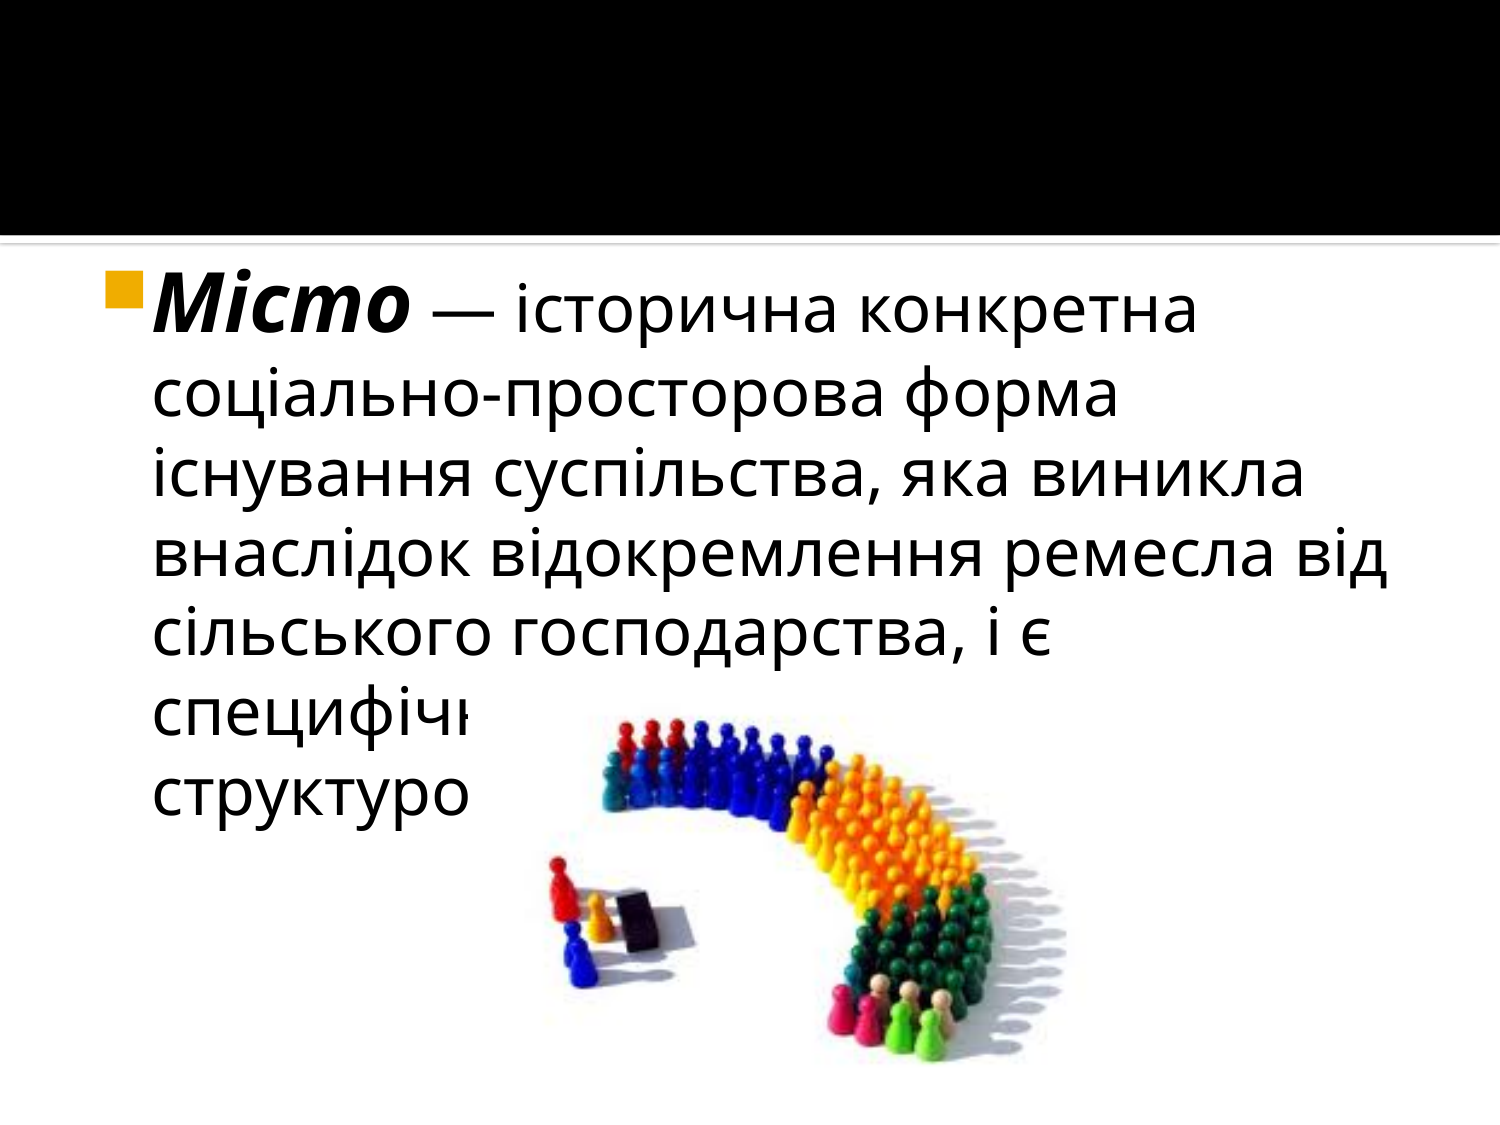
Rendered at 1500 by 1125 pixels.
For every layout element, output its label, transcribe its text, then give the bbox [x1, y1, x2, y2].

picture [468, 678, 1125, 1125]
list Місто — історична конкретна соціально-просторова форма існування суспільства, яка виникла внаслідок відокремлення ремесла від сільського господарства, і є специфічною поселенською структурою. [70, 234, 1407, 994]
